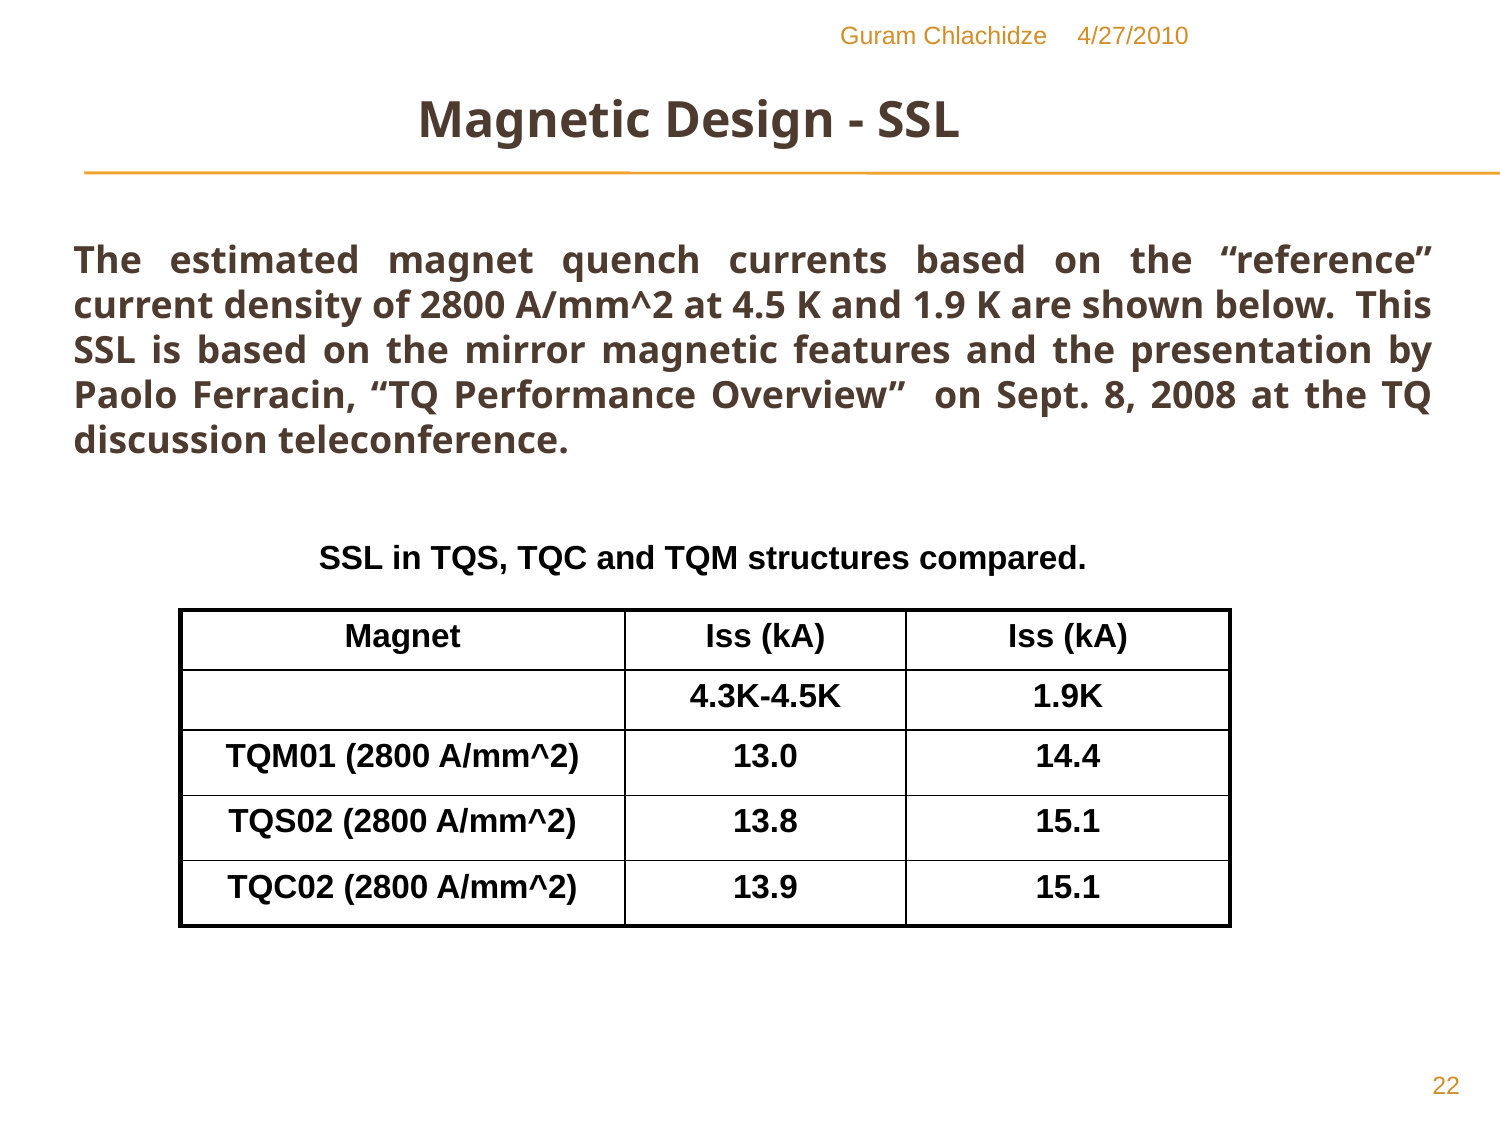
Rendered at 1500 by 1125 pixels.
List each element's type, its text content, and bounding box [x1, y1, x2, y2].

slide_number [1063, 12, 1475, 60]
table_header Iss (kA) [907, 612, 1228, 669]
table_cell 15.1 [907, 796, 1228, 860]
table_cell 1.9K [907, 671, 1228, 729]
table_cell 13.8 [626, 796, 905, 860]
table_header Iss (kA) [626, 612, 905, 669]
table_cell TQC02 (2800 A/mm^2) [183, 861, 624, 924]
footer Guram Chlachidze [512, 12, 1063, 60]
table_cell 14.4 [907, 731, 1228, 795]
text_box Magnetic Design - SSL [402, 79, 976, 155]
table_cell 13.9 [626, 861, 905, 924]
table_header Magnet [183, 612, 624, 669]
table_cell 13.0 [626, 731, 905, 795]
table_cell TQS02 (2800 A/mm^2) [183, 796, 624, 860]
table_cell 4.3K-4.5K [626, 671, 905, 729]
text_box SSL in TQS, TQC and TQM structures compared. [303, 528, 1103, 584]
table_cell [183, 671, 624, 729]
slide_number 22 [1350, 1062, 1475, 1103]
table_cell 15.1 [907, 861, 1228, 924]
text_box The estimated magnet quench currents based on the “reference” current density of 2800 A/mm^2 at 4.5 K and 1.9 K are shown below. This SSL is based on the mirror magnetic features and the presentation by Paolo Ferracin, “TQ Performance Overview” on Sept. 8, 2008 at the TQ discussion teleconference. [58, 228, 1449, 506]
table_cell TQM01 (2800 A/mm^2) [183, 731, 624, 795]
